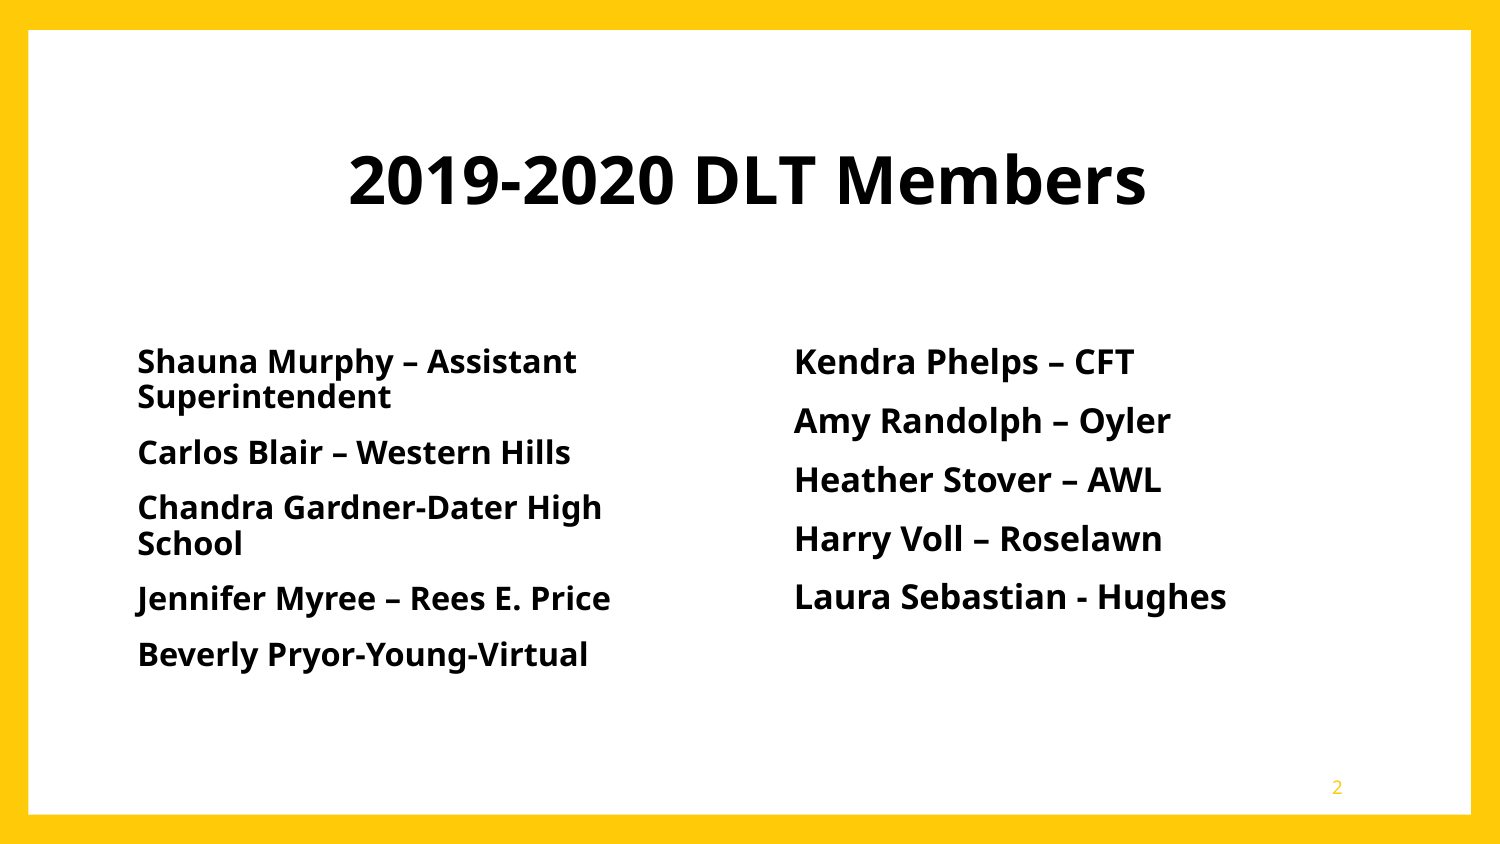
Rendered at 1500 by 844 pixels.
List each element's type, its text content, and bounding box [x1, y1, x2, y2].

list Shauna Murphy – Assistant Superintendent Carlos Blair – Western Hills Chandra Gardner-Dater High School Jennifer Myree – Rees E. Price Beverly Pryor-Young-Virtual [117, 337, 727, 704]
slide_number 2 [1147, 765, 1358, 811]
title 2019-2020 DLT Members [140, 75, 1356, 291]
list Kendra Phelps – CFT Amy Randolph – Oyler Heather Stover – AWL Harry Voll – Roselawn Laura Sebastian - Hughes [773, 337, 1398, 704]
